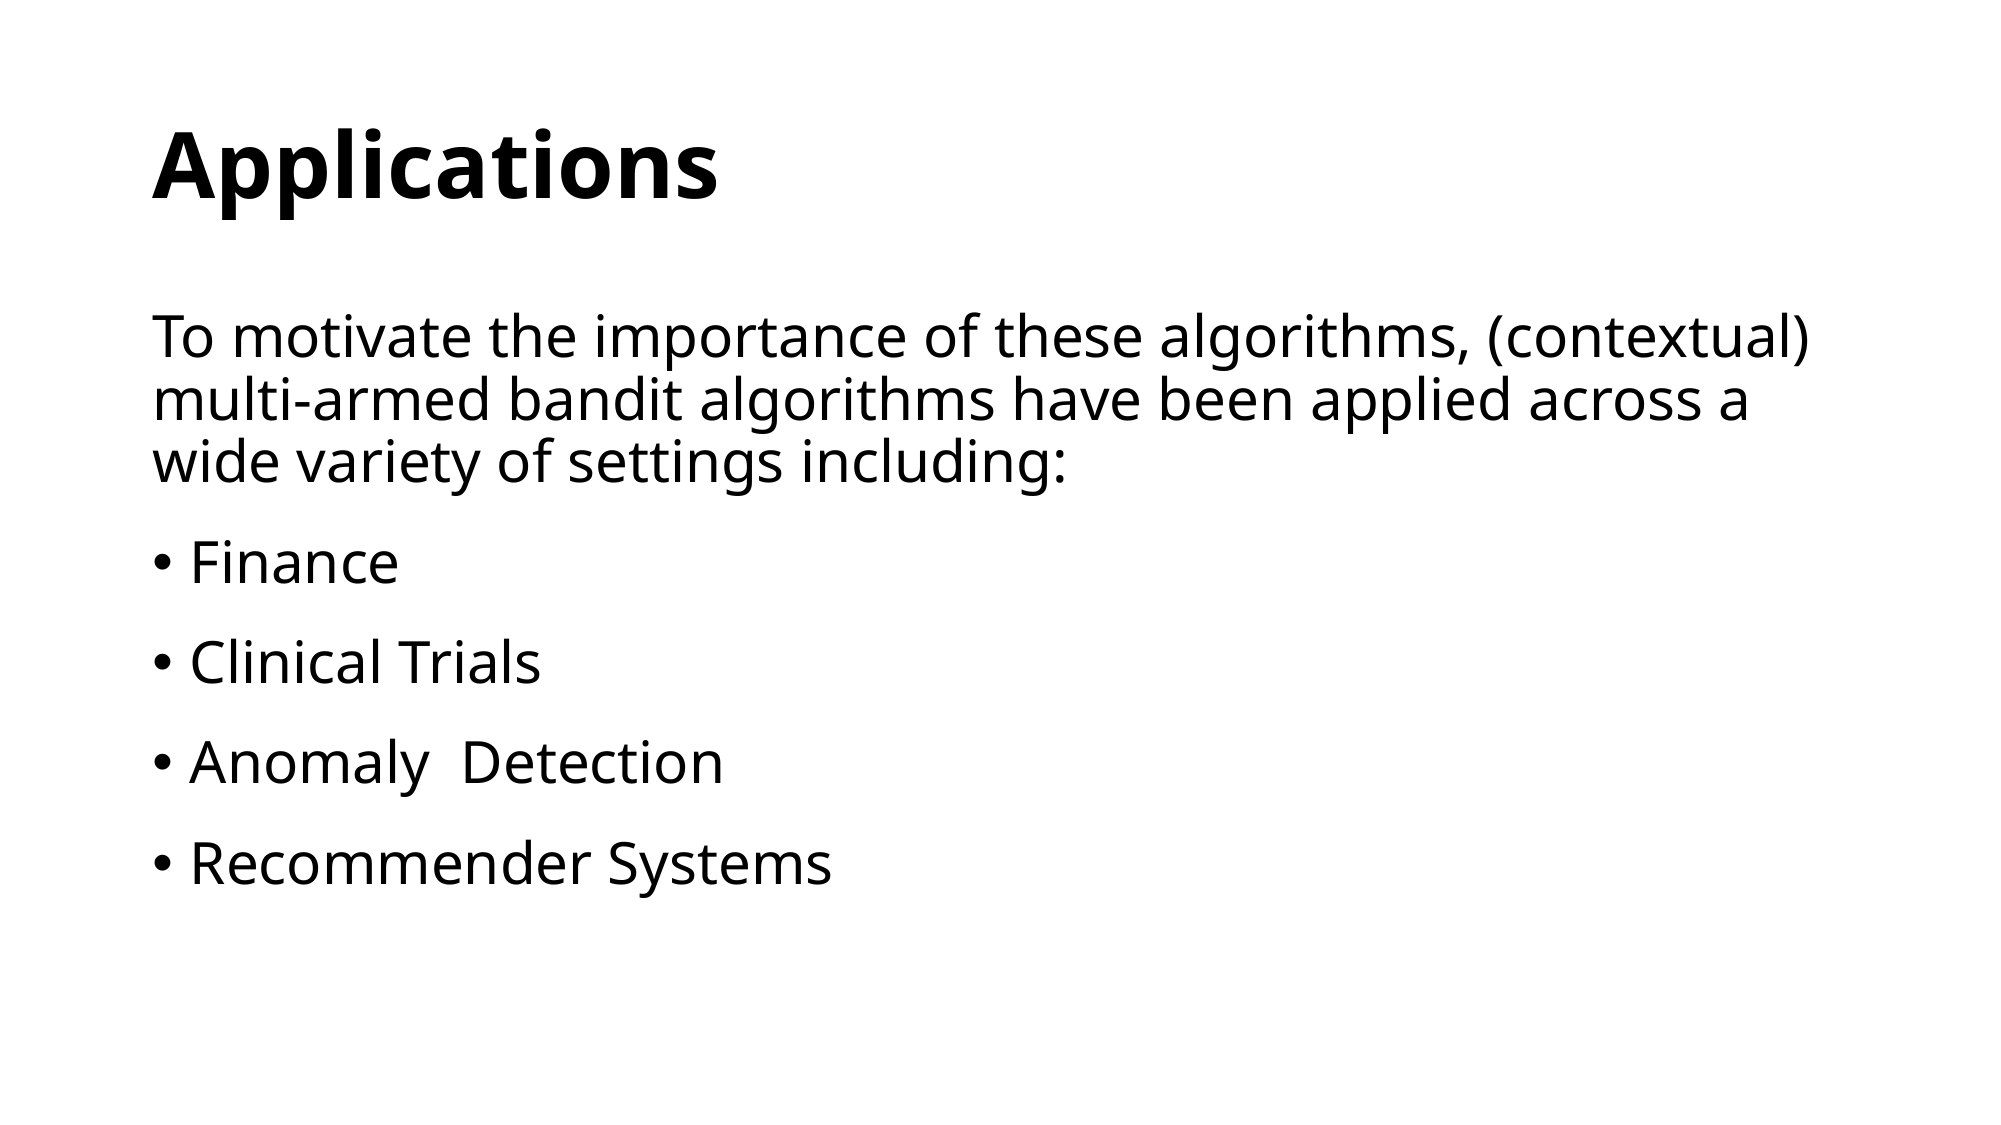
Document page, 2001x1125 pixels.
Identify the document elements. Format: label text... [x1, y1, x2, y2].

title Applications [137, 59, 1863, 278]
list To motivate the importance of these algorithms, (contextual) multi-armed bandit algorithms have been applied across a wide variety of settings including: Finance Clinical Trials Anomaly Detection Recommender Systems [137, 299, 1863, 1014]
